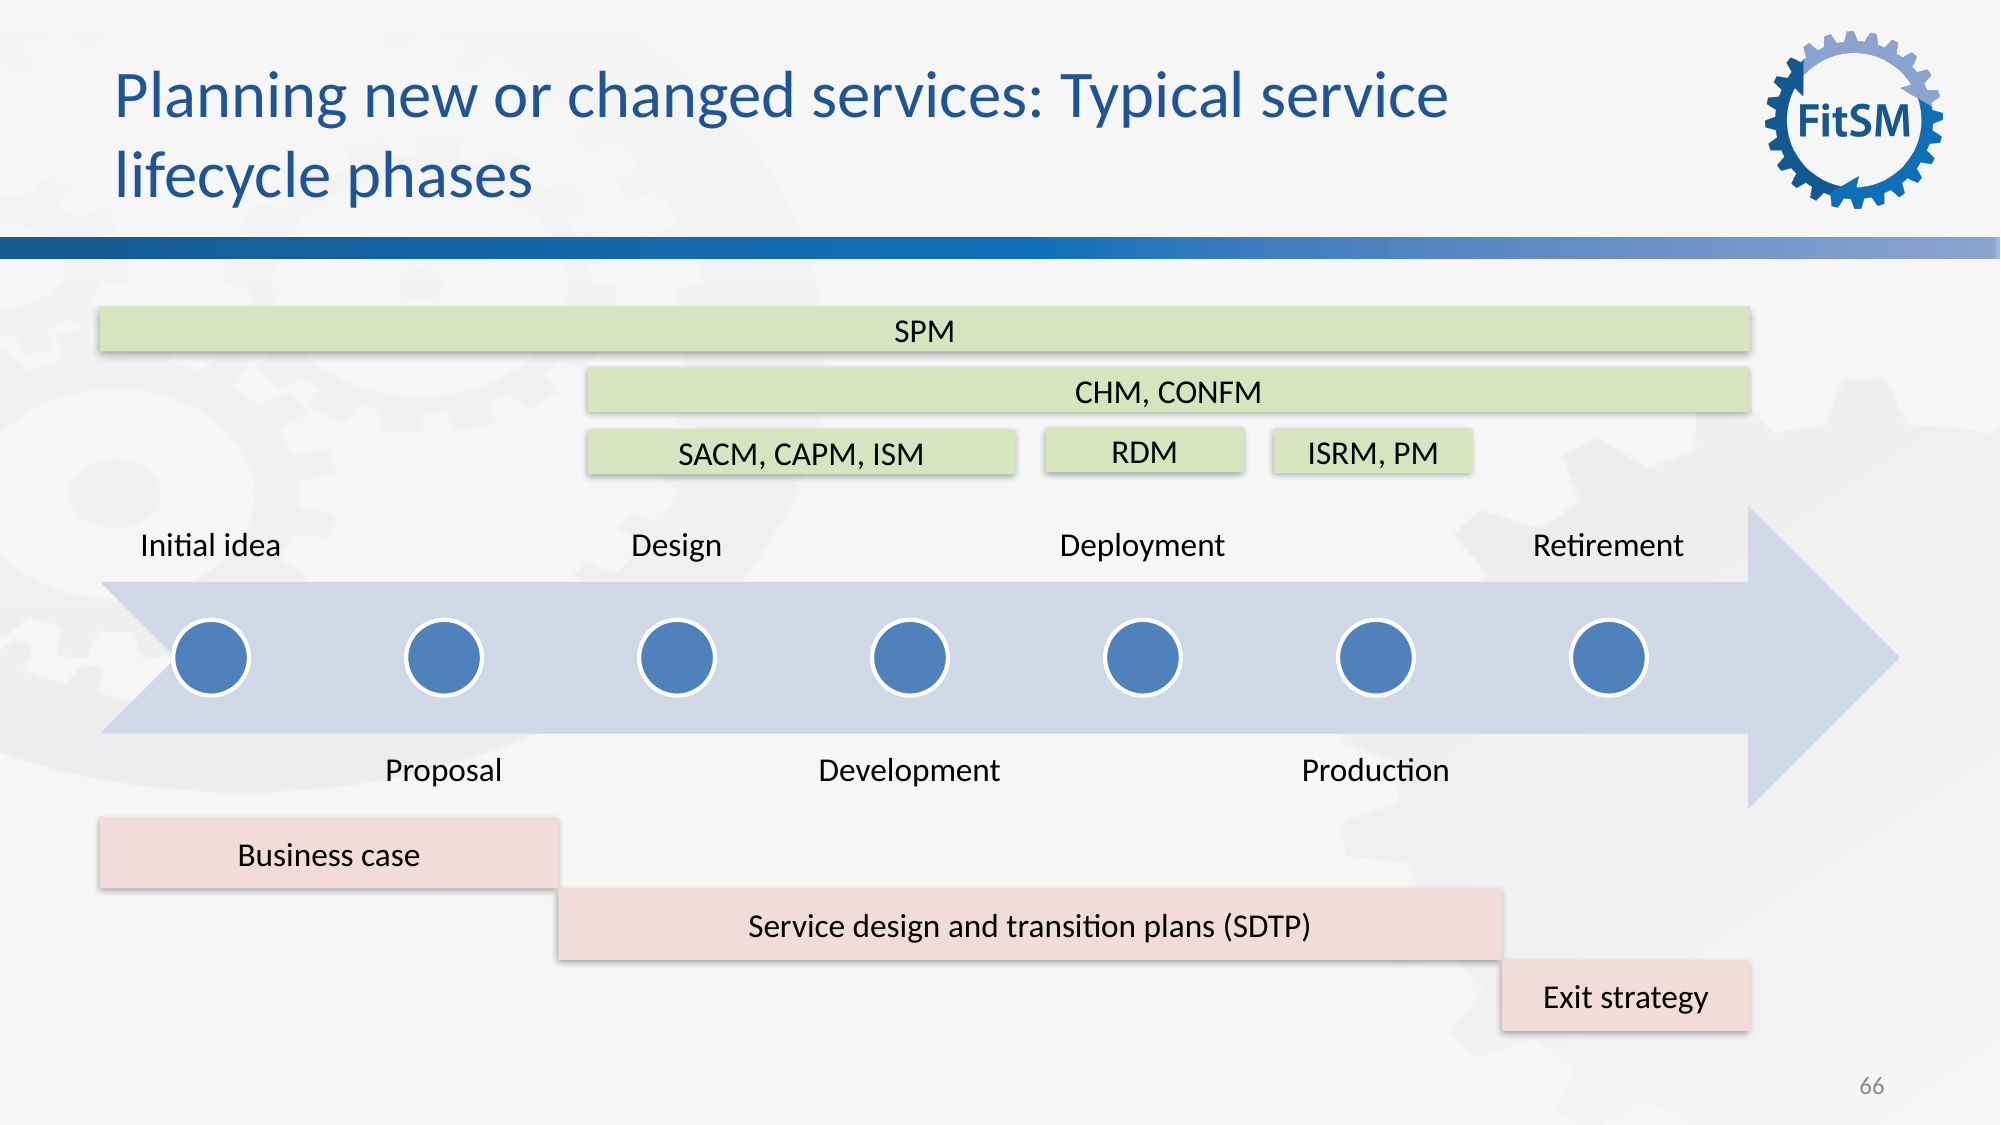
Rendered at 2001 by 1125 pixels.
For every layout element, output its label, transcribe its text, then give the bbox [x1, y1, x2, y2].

title Planning new or changed services: Typical service lifecycle phases [99, 45, 1586, 217]
slide_number 66 [1433, 1054, 1900, 1115]
picture [0, 0, 2000, 1125]
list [99, 278, 1901, 1038]
